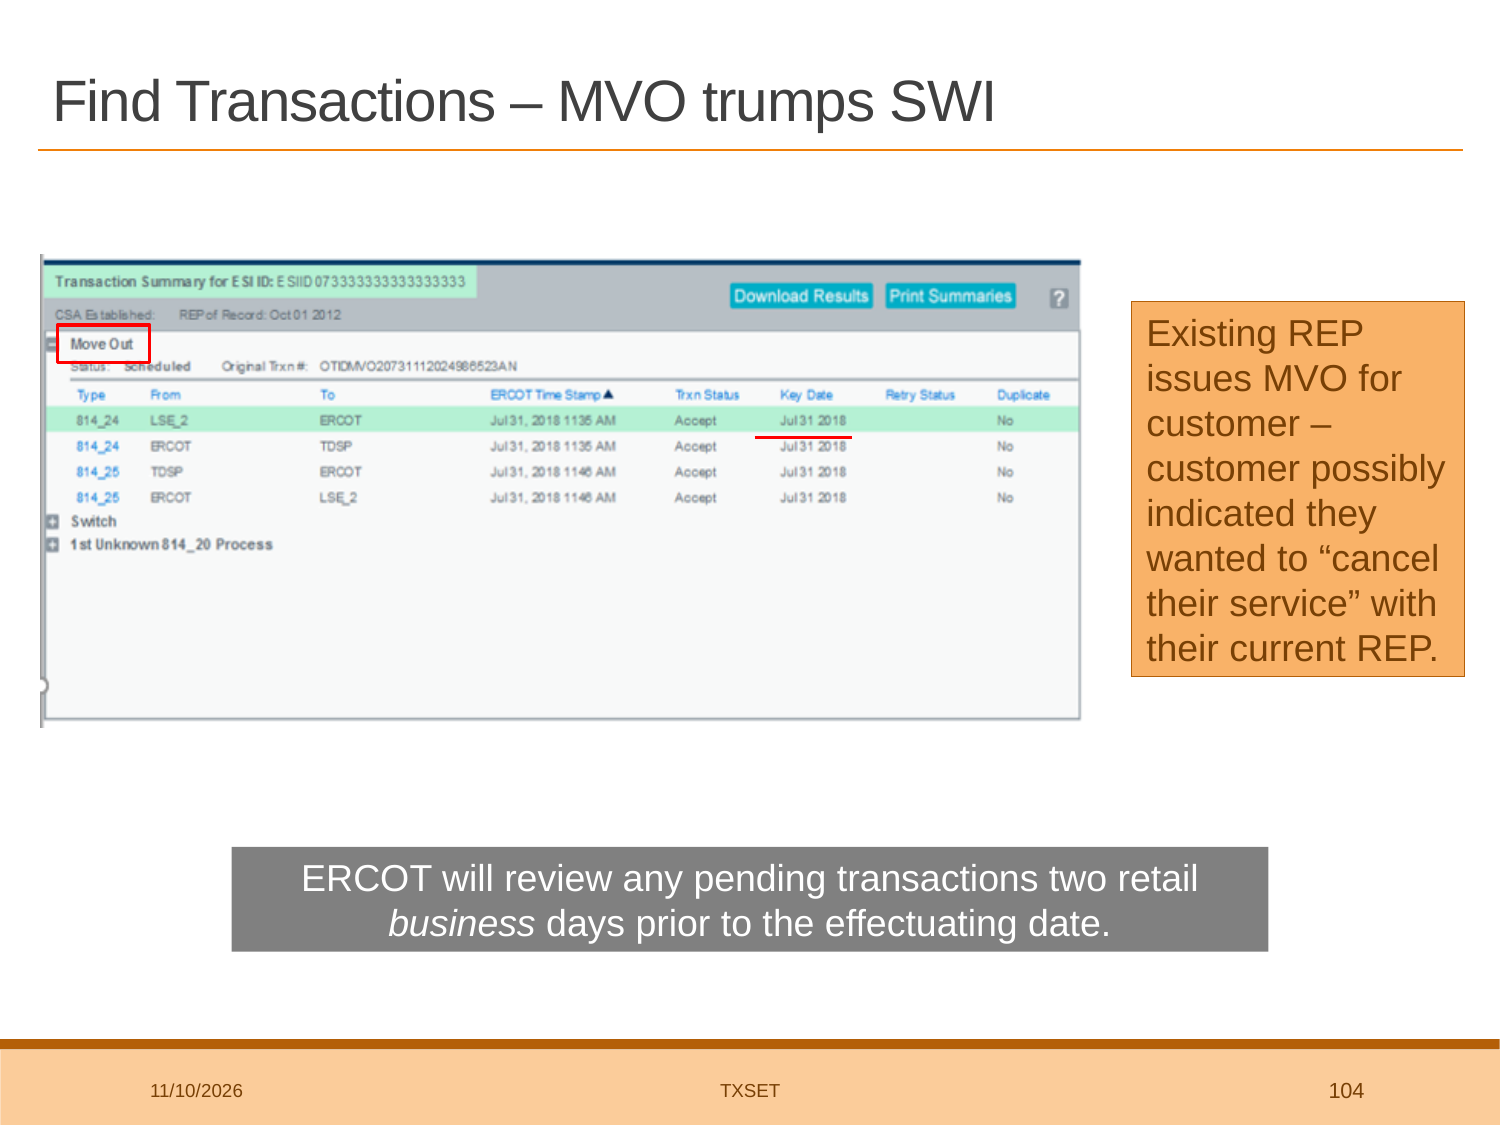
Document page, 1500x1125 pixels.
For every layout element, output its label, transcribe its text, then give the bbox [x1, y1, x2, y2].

slide_number 104 [1218, 1059, 1380, 1120]
text_box ERCOT will review any pending transactions two retail business days prior to the effectuating date. [231, 846, 1269, 952]
text_box Existing REP issues MVO for customer – customer possibly indicated they wanted to “cancel their service” with their current REP. [1131, 301, 1465, 677]
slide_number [135, 1059, 440, 1120]
picture [39, 254, 1089, 729]
title Find Transactions – MVO trumps SWI [37, 37, 1275, 141]
footer TxSET [453, 1059, 1047, 1120]
